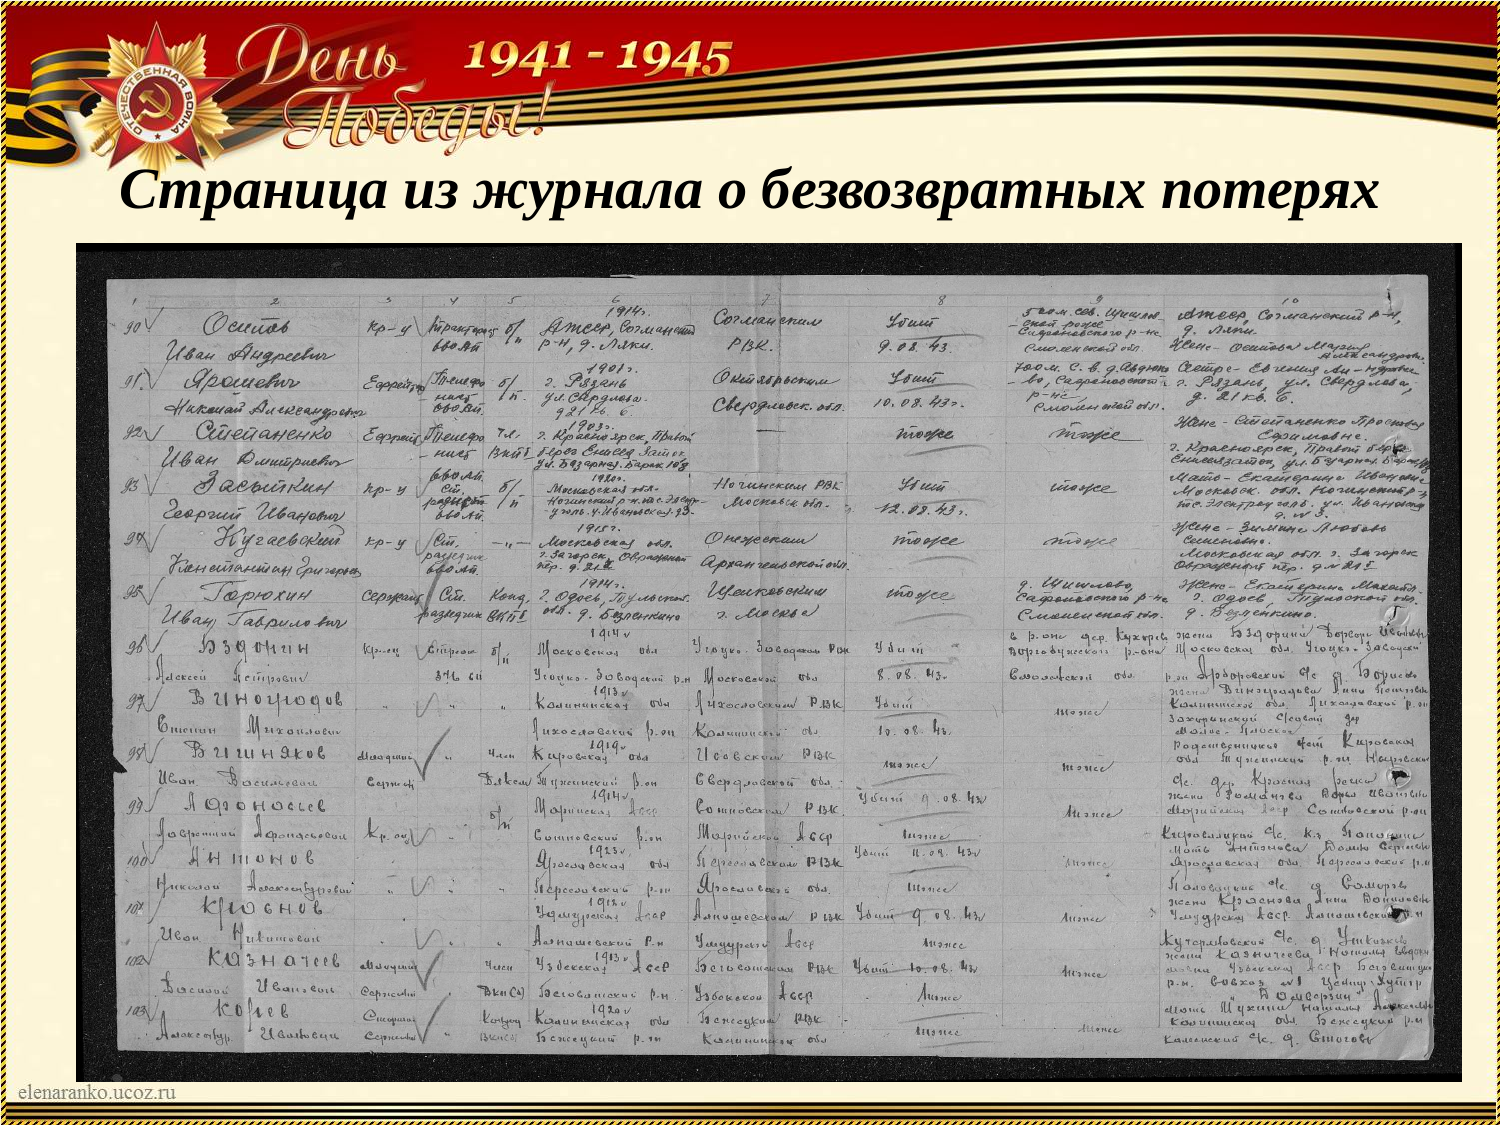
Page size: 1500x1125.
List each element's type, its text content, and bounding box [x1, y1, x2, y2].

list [75, 243, 1463, 1082]
title Страница из журнала о безвозвратных потерях [75, 137, 1425, 233]
picture [0, 0, 1500, 1125]
